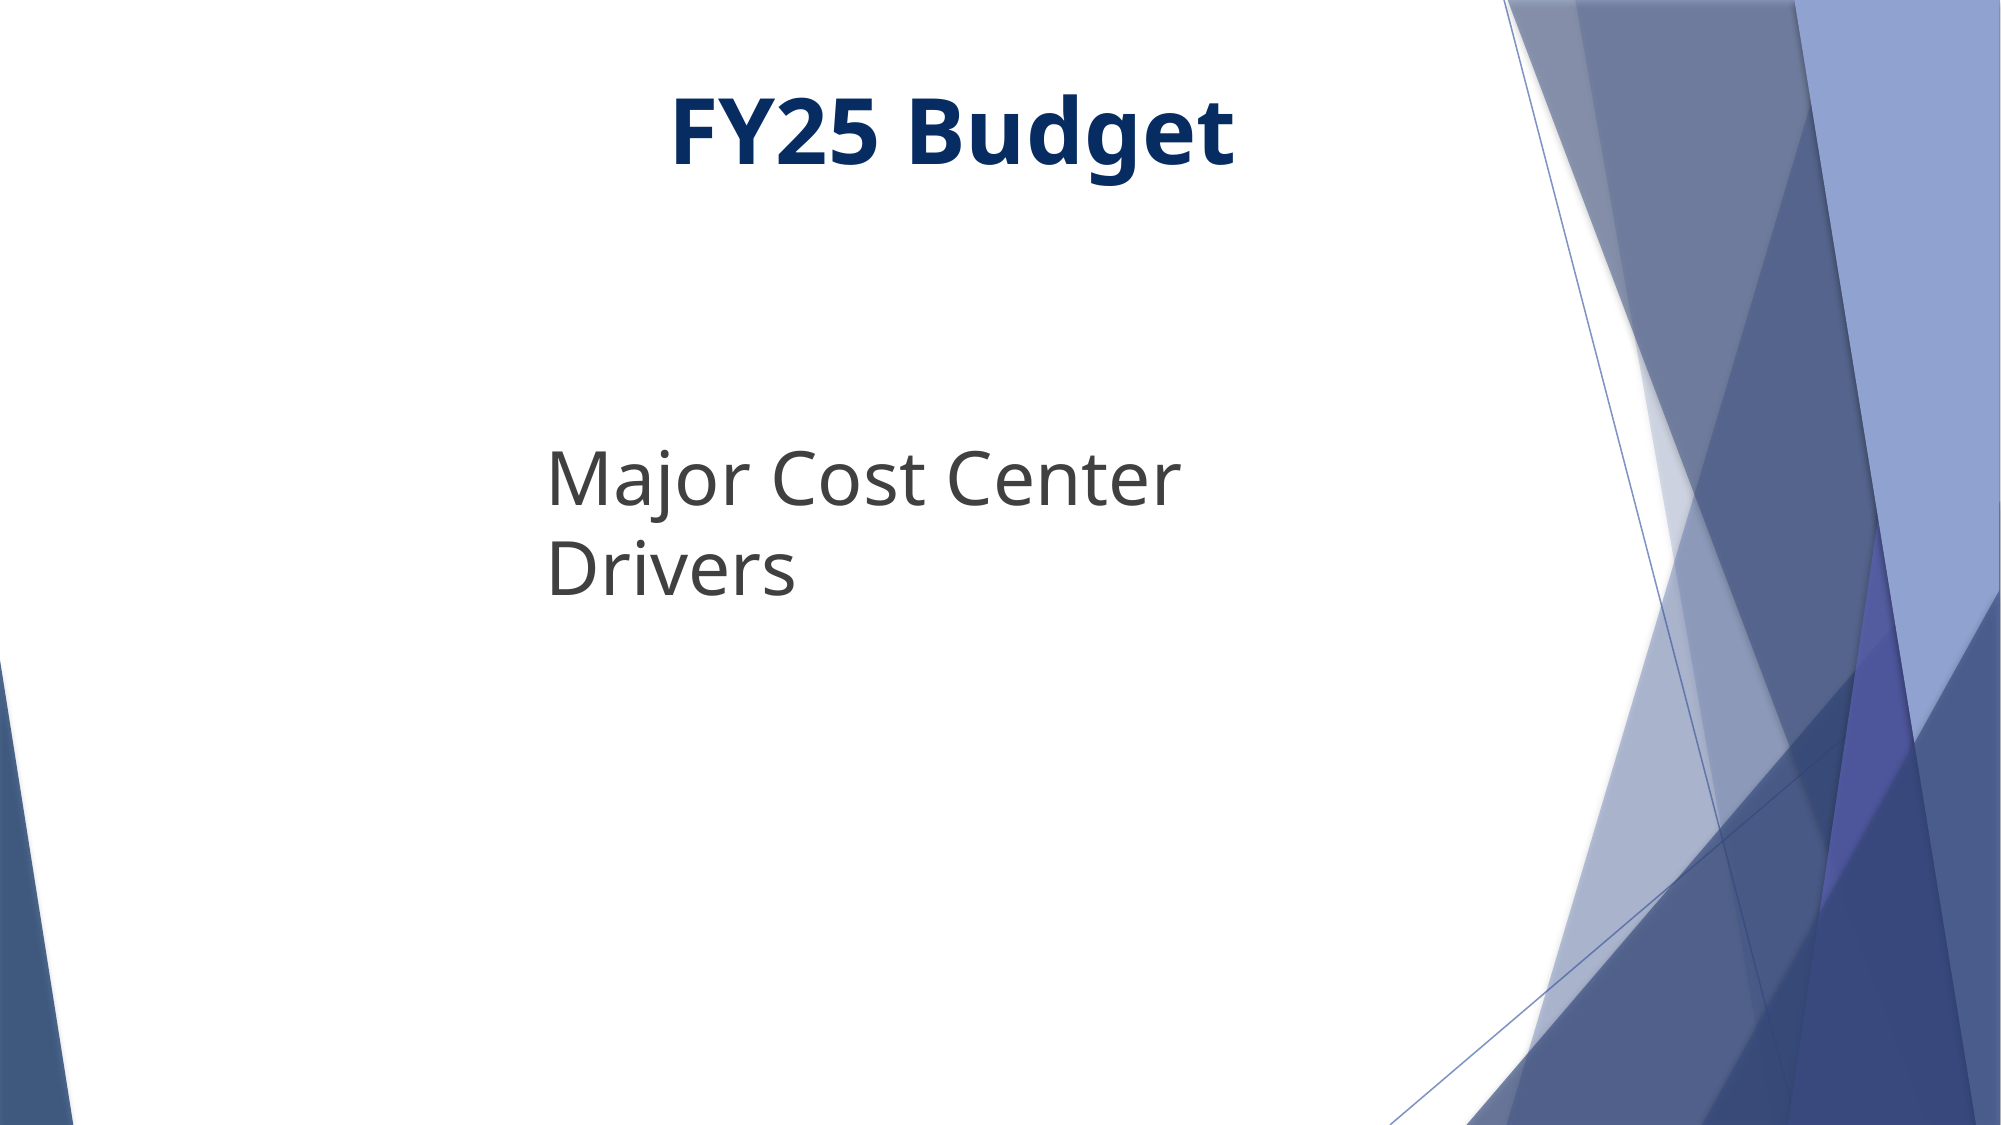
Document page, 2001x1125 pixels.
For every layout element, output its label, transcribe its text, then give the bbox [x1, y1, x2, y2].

title FY25 Budget [181, 65, 1724, 295]
list Major Cost Center Drivers [507, 422, 1397, 563]
